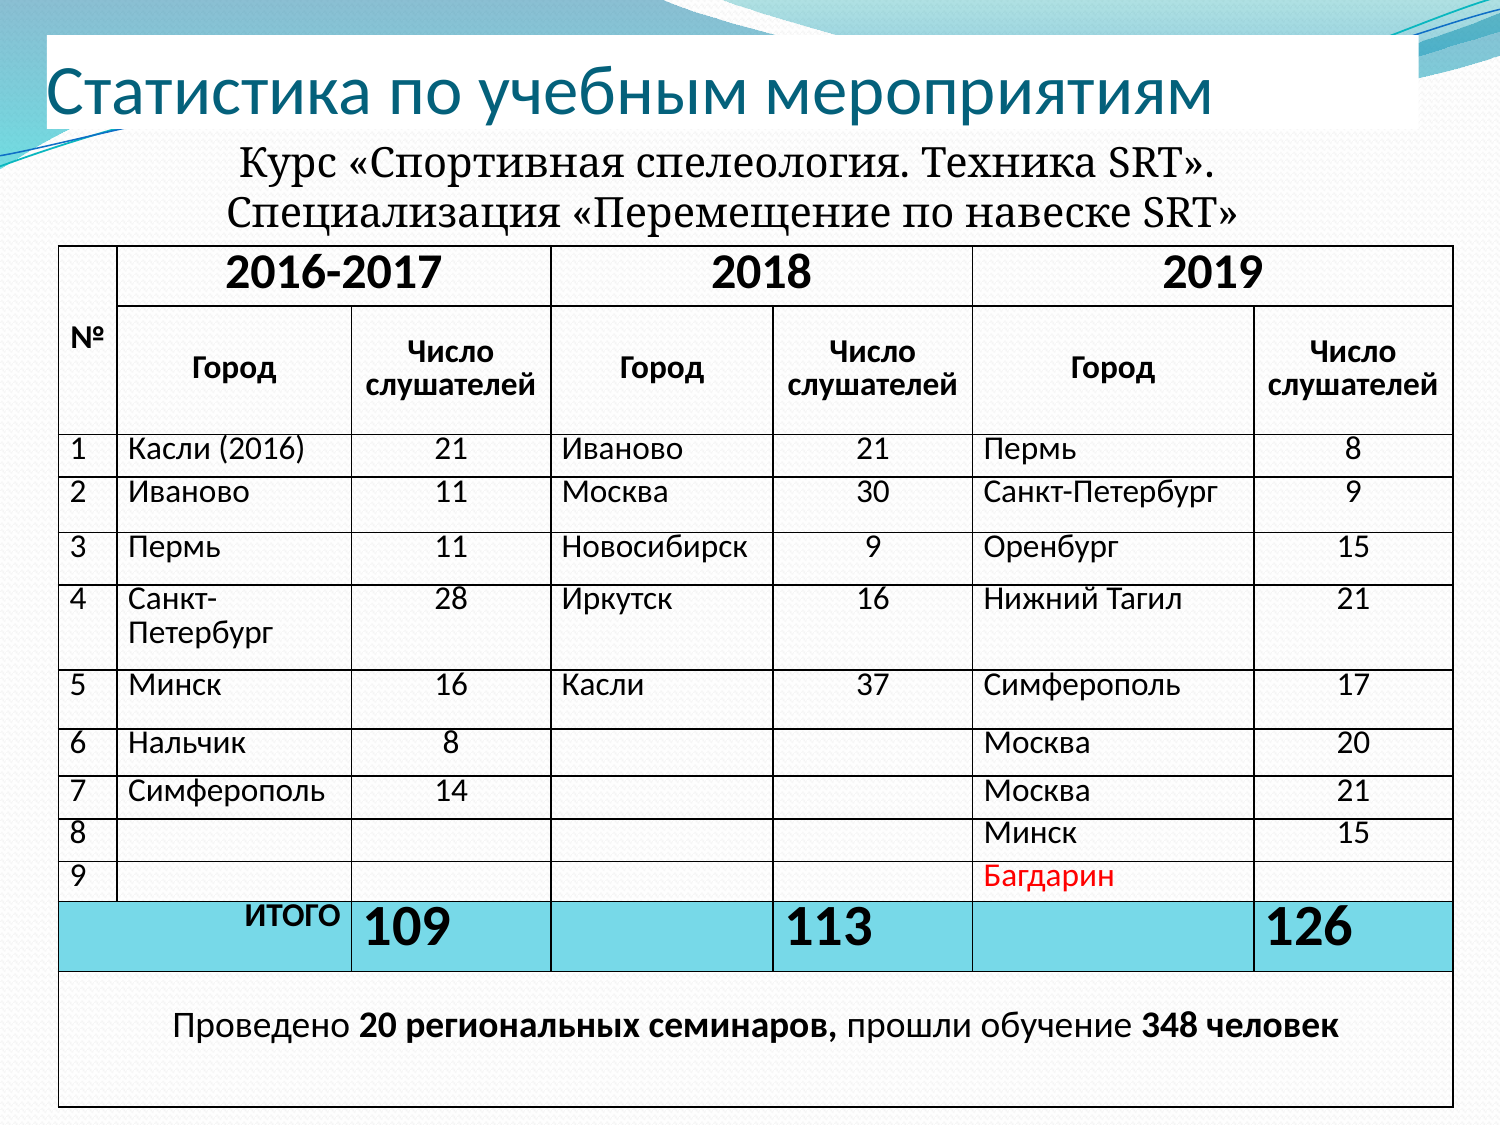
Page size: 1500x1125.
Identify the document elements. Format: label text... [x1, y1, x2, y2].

table_cell 6 [59, 730, 116, 775]
table_cell [552, 902, 772, 971]
table_cell 30 [774, 478, 972, 532]
table_cell Оренбург [973, 533, 1253, 584]
table_cell Москва [973, 730, 1253, 775]
table_cell Касли (2016) [118, 435, 351, 476]
table_cell 109 [352, 902, 550, 971]
table_cell Город [118, 307, 351, 434]
table_cell [552, 730, 772, 775]
table_cell 3 [59, 533, 116, 584]
table_cell 113 [774, 902, 972, 971]
table_cell Пермь [973, 435, 1253, 476]
table_cell 8 [59, 820, 116, 861]
table_cell Город [973, 307, 1253, 434]
table_cell 21 [352, 435, 550, 476]
table_cell 5 [59, 671, 116, 728]
table_cell 16 [352, 671, 550, 728]
table_cell 21 [774, 435, 972, 476]
table_cell Город [552, 307, 772, 434]
table_header 2018 [552, 247, 972, 305]
table_cell 14 [352, 777, 550, 818]
table_cell 9 [59, 862, 116, 901]
title Статистика по учебным мероприятиям [46, 35, 1419, 129]
table_cell ИТОГО [59, 902, 351, 971]
table_cell [552, 777, 772, 818]
table_cell 4 [59, 586, 116, 669]
table_cell Нижний Тагил [973, 586, 1253, 669]
table_cell Нальчик [118, 730, 351, 775]
table_cell [352, 862, 550, 901]
table_cell Иваново [552, 435, 772, 476]
table_cell 15 [1255, 820, 1452, 861]
table_cell Санкт-Петербург [973, 478, 1253, 532]
table_cell Пермь [118, 533, 351, 584]
table_cell Число слушателей [774, 307, 972, 434]
table_cell [973, 902, 1253, 971]
table_cell 11 [352, 478, 550, 532]
table_cell 8 [1255, 435, 1452, 476]
table_cell [774, 862, 972, 901]
table_cell Число слушателей [1255, 307, 1452, 434]
table_cell Новосибирск [552, 533, 772, 584]
table_cell 7 [59, 777, 116, 818]
table_cell Москва [552, 478, 772, 532]
table_cell 20 [1255, 730, 1452, 775]
table_cell Число слушателей [352, 307, 550, 434]
table_cell 8 [352, 730, 550, 775]
table_cell 1 [59, 435, 116, 476]
table_cell Иркутск [552, 586, 772, 669]
table_cell Москва [973, 777, 1253, 818]
table_cell [118, 820, 351, 861]
table_cell [774, 730, 972, 775]
table_cell 21 [1255, 586, 1452, 669]
table_cell 126 [1255, 902, 1452, 971]
table_cell Минск [118, 671, 351, 728]
table_cell Симферополь [973, 671, 1253, 728]
table_cell 2 [59, 478, 116, 532]
table_cell 16 [774, 586, 972, 669]
table_cell 15 [1255, 533, 1452, 584]
table_cell [552, 862, 772, 901]
table_cell [774, 820, 972, 861]
table_cell 11 [352, 533, 550, 584]
table_cell 28 [352, 586, 550, 669]
table_cell [118, 862, 351, 901]
table_cell Багдарин [973, 862, 1253, 901]
table_cell 21 [1255, 777, 1452, 818]
table_cell Касли [552, 671, 772, 728]
table_cell [1255, 862, 1452, 901]
table_cell Проведено 20 региональных семинаров, прошли обучение 348 человек [59, 972, 1452, 1106]
table_cell 9 [1255, 478, 1452, 532]
text_box Курс «Спортивная спелеология. Техника SRT». Специализация «Перемещение по навеске SRT» [46, 128, 1418, 289]
table_cell 37 [774, 671, 972, 728]
table_cell Санкт-Петербург [118, 586, 351, 669]
table_cell 17 [1255, 671, 1452, 728]
table_cell 9 [774, 533, 972, 584]
table_cell [774, 777, 972, 818]
table_cell Минск [973, 820, 1253, 861]
table_cell Иваново [118, 478, 351, 532]
table_cell [552, 820, 772, 861]
table_header 2016-2017 [118, 247, 550, 305]
table_cell Симферополь [118, 777, 351, 818]
table_cell [352, 820, 550, 861]
table_header № [59, 247, 116, 434]
table_header 2019 [973, 247, 1452, 305]
